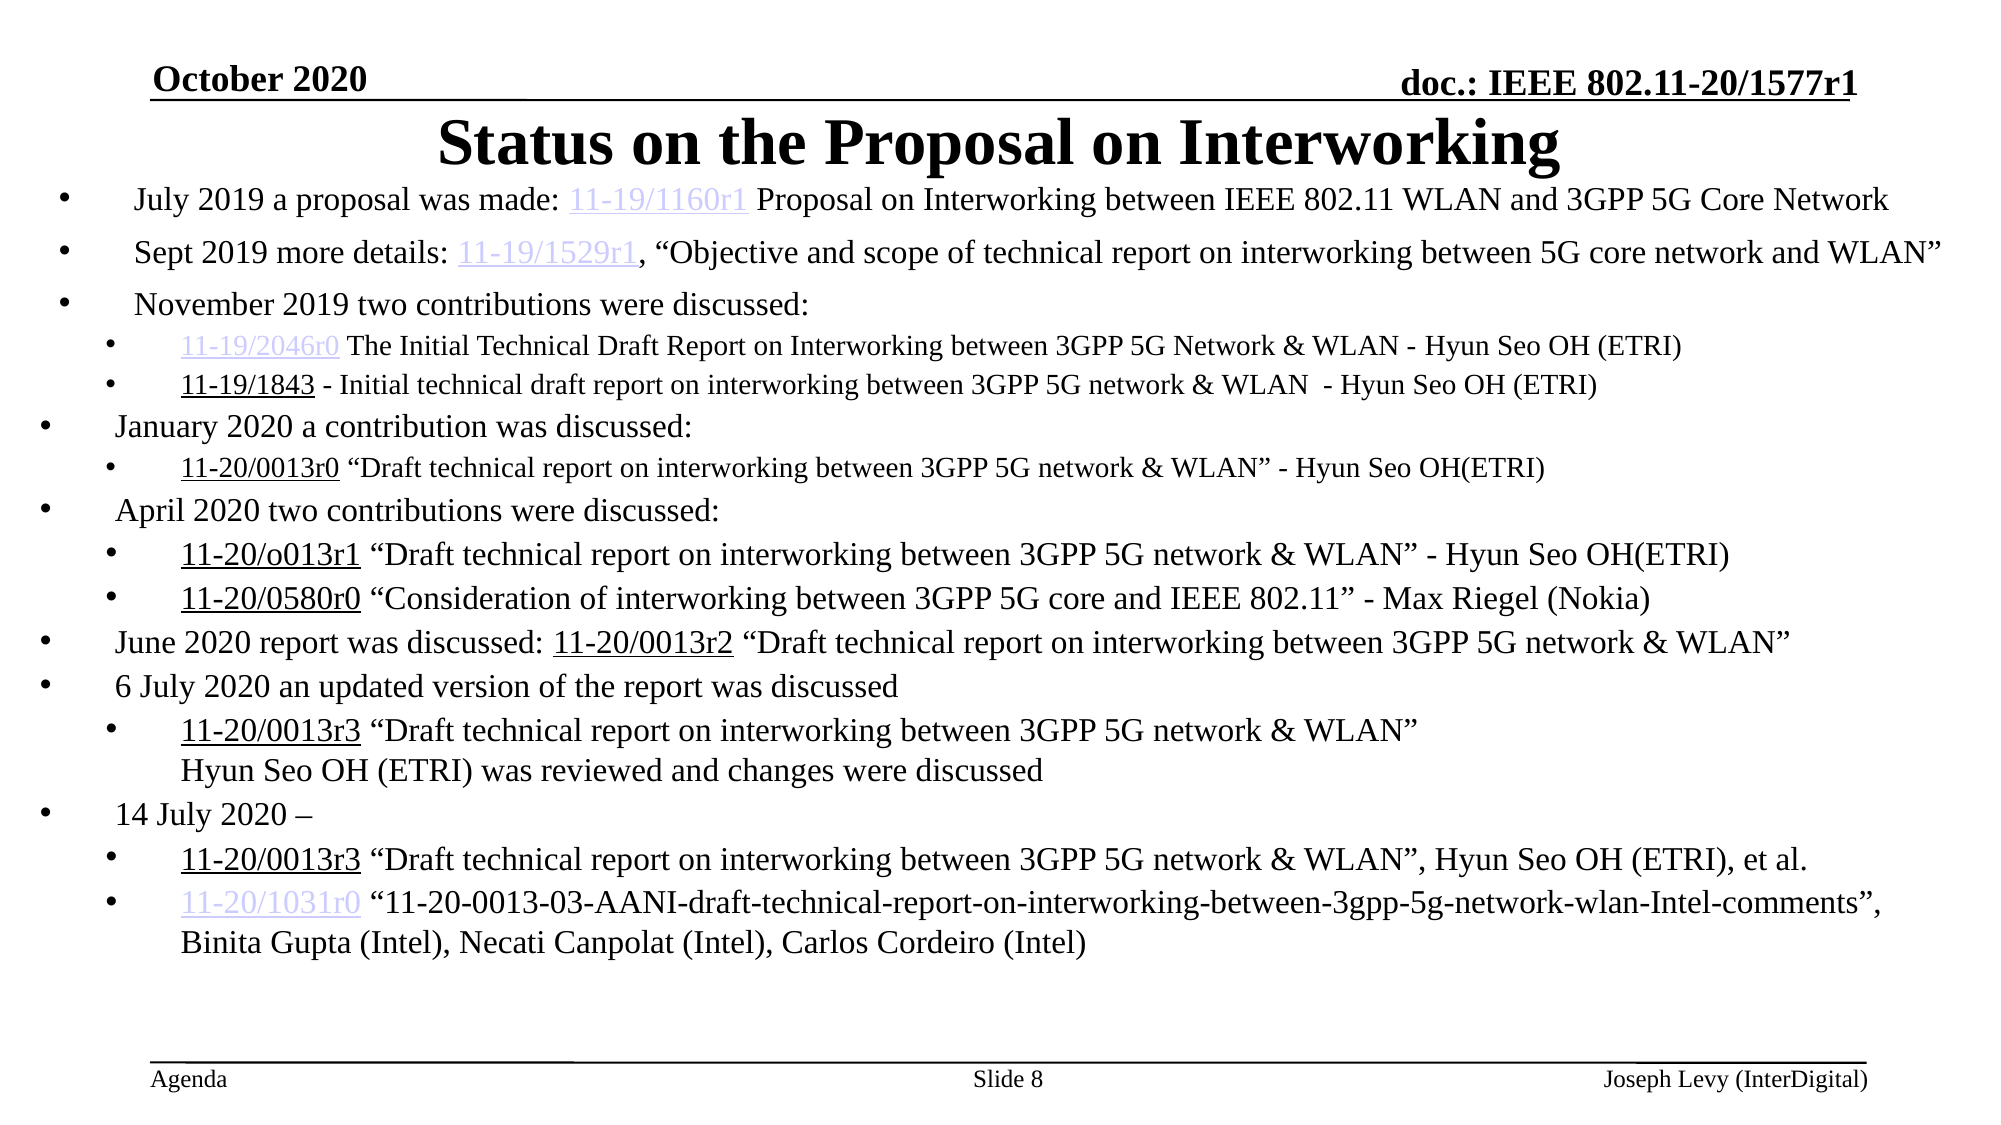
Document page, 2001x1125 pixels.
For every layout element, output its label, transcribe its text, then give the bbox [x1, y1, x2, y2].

title Status on the Proposal on Interworking [149, 112, 1850, 164]
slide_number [152, 54, 563, 100]
list July 2019 a proposal was made: 11-19/1160r1 Proposal on Interworking between IEEE 802.11 WLAN and 3GPP 5G Core Network Sept 2019 more details: 11-19/1529r1, “Objective and scope of technical report on interworking between 5G core network and WLAN” November 2019 two contributions were discussed: 11-19/2046r0 The Initial Technical Draft Report on Interworking between 3GPP 5G Network & WLAN - Hyun Seo OH (ETRI) 11-19/1843 - Initial technical draft report on interworking between 3GPP 5G network & WLAN - Hyun Seo OH (ETRI) January 2020 a contribution was discussed: 11-20/0013r0 “Draft technical report on interworking between 3GPP 5G network & WLAN” - Hyun Seo OH(ETRI) April 2020 two contributions were discussed: 11-20/o013r1 “Draft technical report on interworking between 3GPP 5G network & WLAN” - Hyun Seo OH(ETRI) 11-20/0580r0 “Consideration of interworking between 3GPP 5G core and IEEE 802.11” - Max Riegel (Nokia) June 2020 report was discussed: 11-20/0013r2 “Draft technical report on interworking between 3GPP 5G network & WLAN” 6 July 2020 an updated version of the report was discussed 11-20/0013r3 “Draft technical report on interworking between 3GPP 5G network & WLAN” Hyun Seo OH (ETRI) was reviewed and changes were discussed 14 July 2020 – 11-20/0013r3 “Draft technical report on interworking between 3GPP 5G network & WLAN”, Hyun Seo OH (ETRI), et al. 11-20/1031r0 “11-20-0013-03-AANI-draft-technical-report-on-interworking-between-3gpp-5g-network-wlan-Intel-comments”, Binita Gupta (Intel), Necati Canpolat (Intel), Carlos Cordeiro (Intel) [24, 169, 1971, 1056]
slide_number Slide 8 [950, 1061, 1067, 1123]
footer Joseph Levy (InterDigital) [1171, 1061, 1869, 1093]
